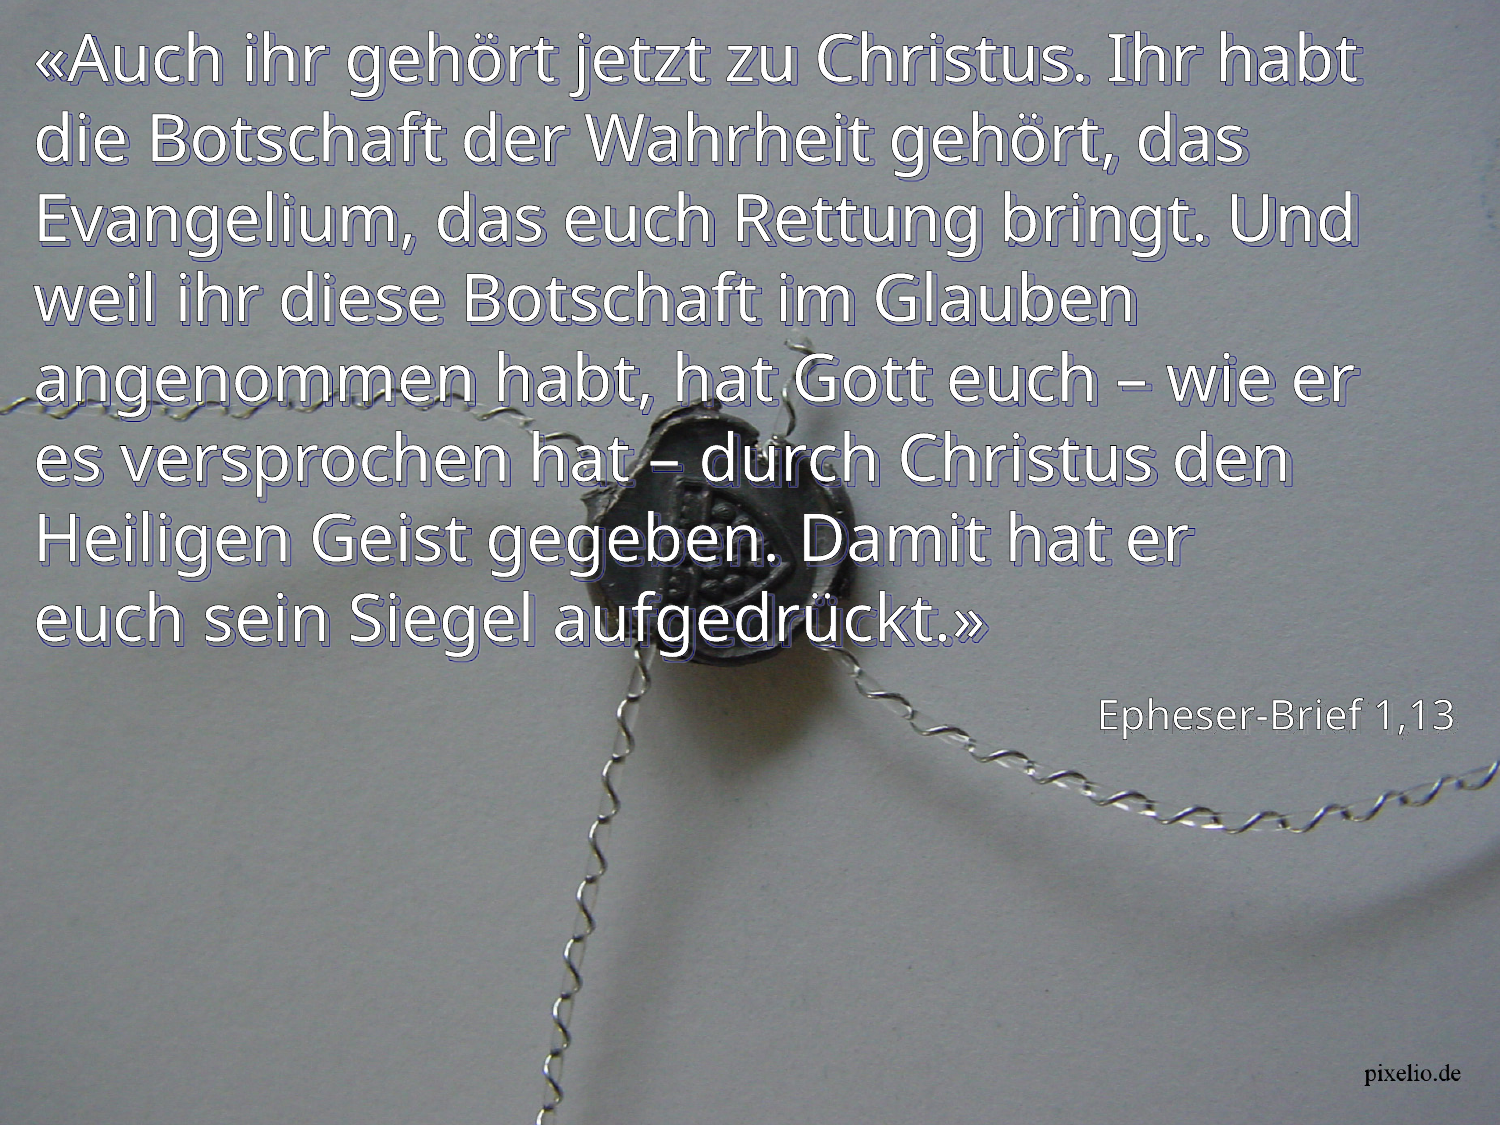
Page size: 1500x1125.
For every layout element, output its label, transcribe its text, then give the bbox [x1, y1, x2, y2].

text_box Epheser-Brief 1,13 [159, 680, 1471, 746]
title «Auch ihr gehört jetzt zu Christus. Ihr habt die Botschaft der Wahrheit gehört, das Evangelium, das euch Rettung bringt. Und weil ihr diese Botschaft im Glauben angenommen habt, hat Gott euch – wie er es versprochen hat – durch Christus den Heiligen Geist gegeben. Damit hat er euch sein Siegel aufgedrückt.» [17, 6, 1489, 663]
picture [0, 0, 1500, 1125]
